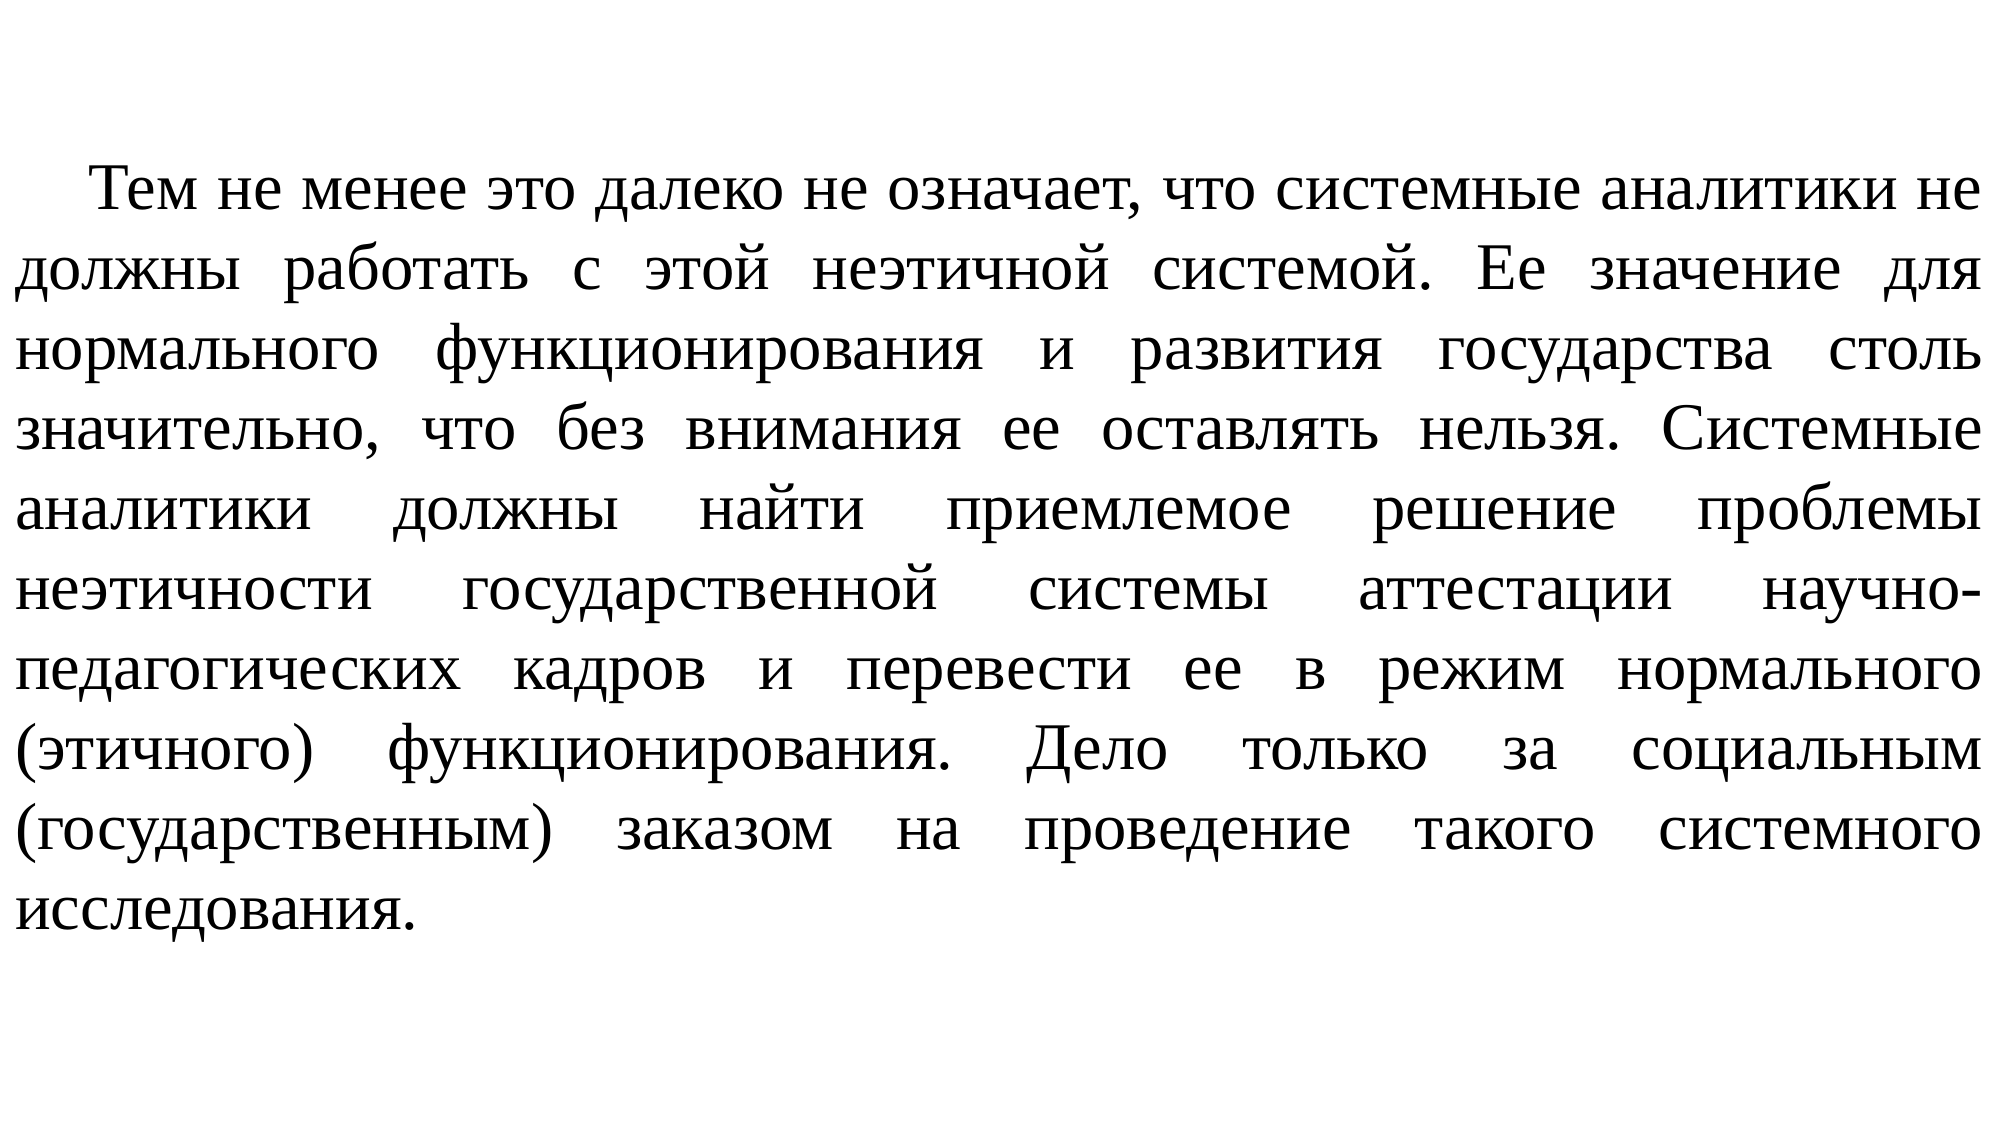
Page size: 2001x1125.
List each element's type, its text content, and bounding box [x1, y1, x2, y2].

text_box Тем не менее это далеко не означает, что системные аналитики не должны работать с этой неэтичной системой. Ее значение для нормального функционирования и развития государства столь значительно, что без внимания ее оставлять нельзя. Системные аналитики должны найти приемлемое решение проблемы неэтичности государственной системы аттестации научно-педагогических кадров и перевести ее в режим нормального (этичного) функционирования. Дело только за социальным (государственным) заказом на проведение такого системного исследования. [0, 135, 2000, 950]
